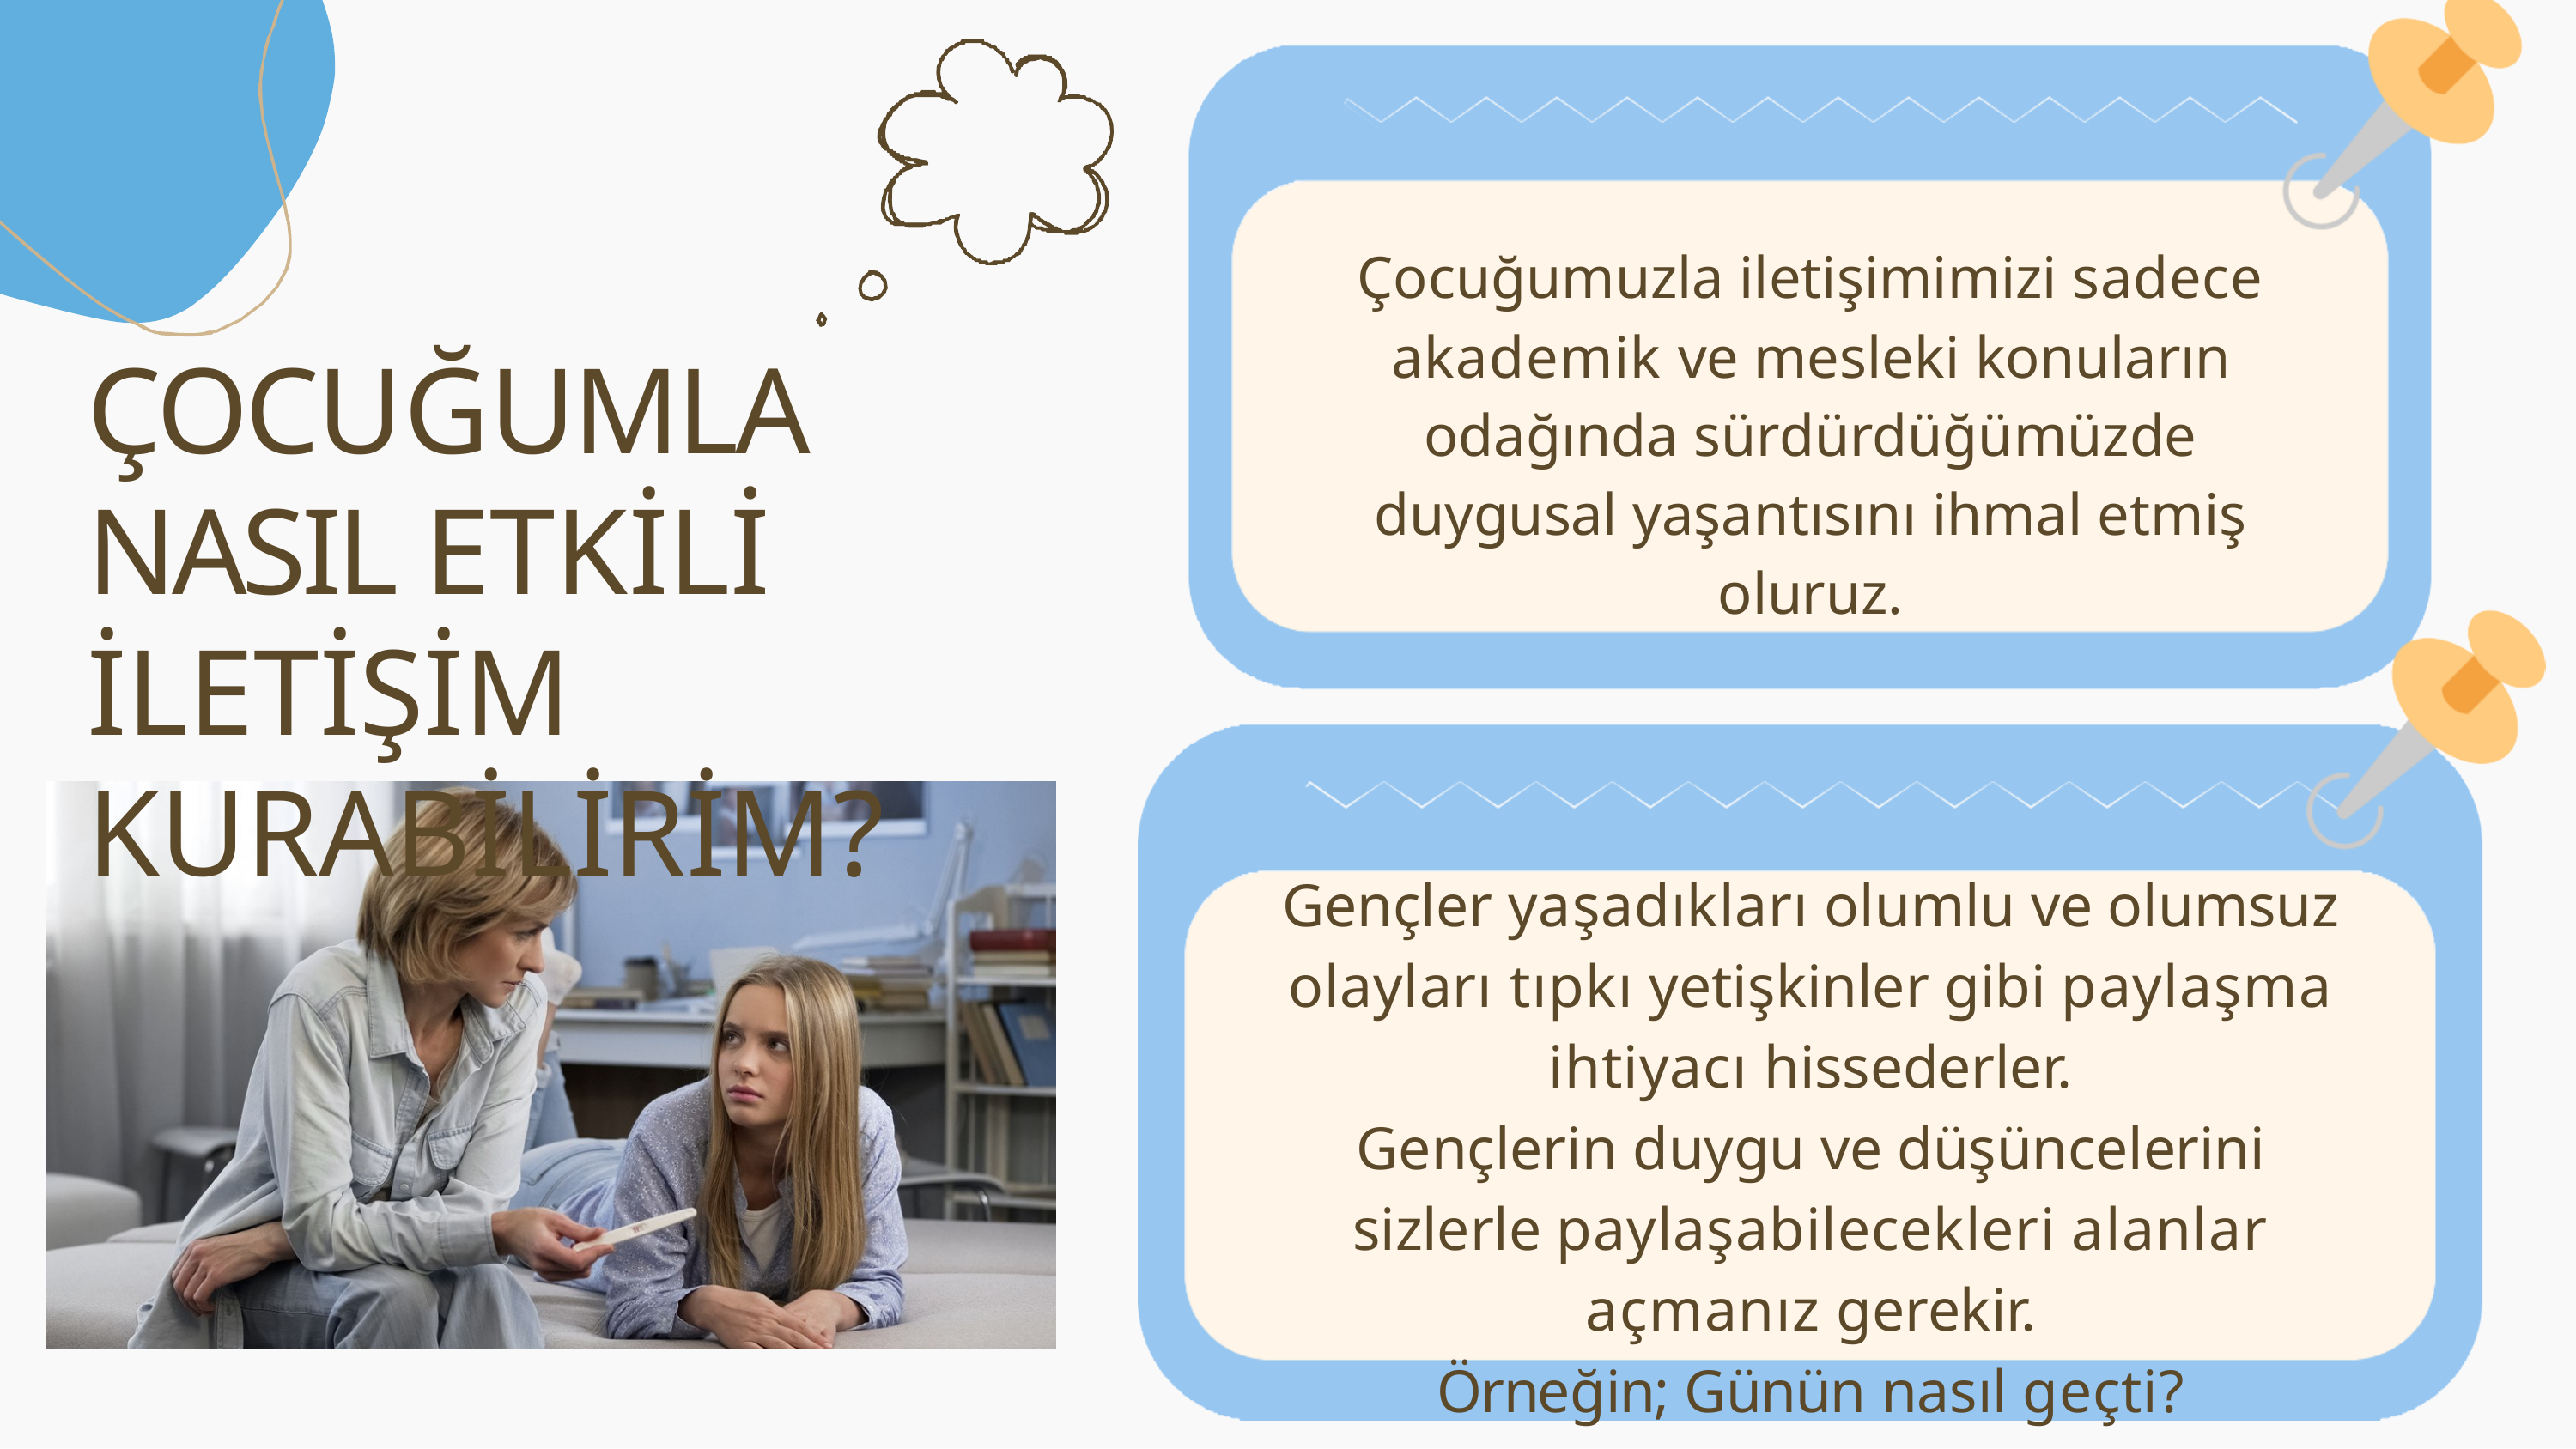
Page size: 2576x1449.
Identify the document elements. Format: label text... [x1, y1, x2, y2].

text_box [0, 0, 2576, 1449]
title ÇOCUĞUMLA NASIL ETKİLİ İLETİŞİM KURABİLİRİM? [85, 331, 1074, 900]
picture [1138, 0, 2546, 1421]
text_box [0, 0, 336, 337]
picture [46, 781, 1057, 1349]
picture [815, 39, 1114, 327]
